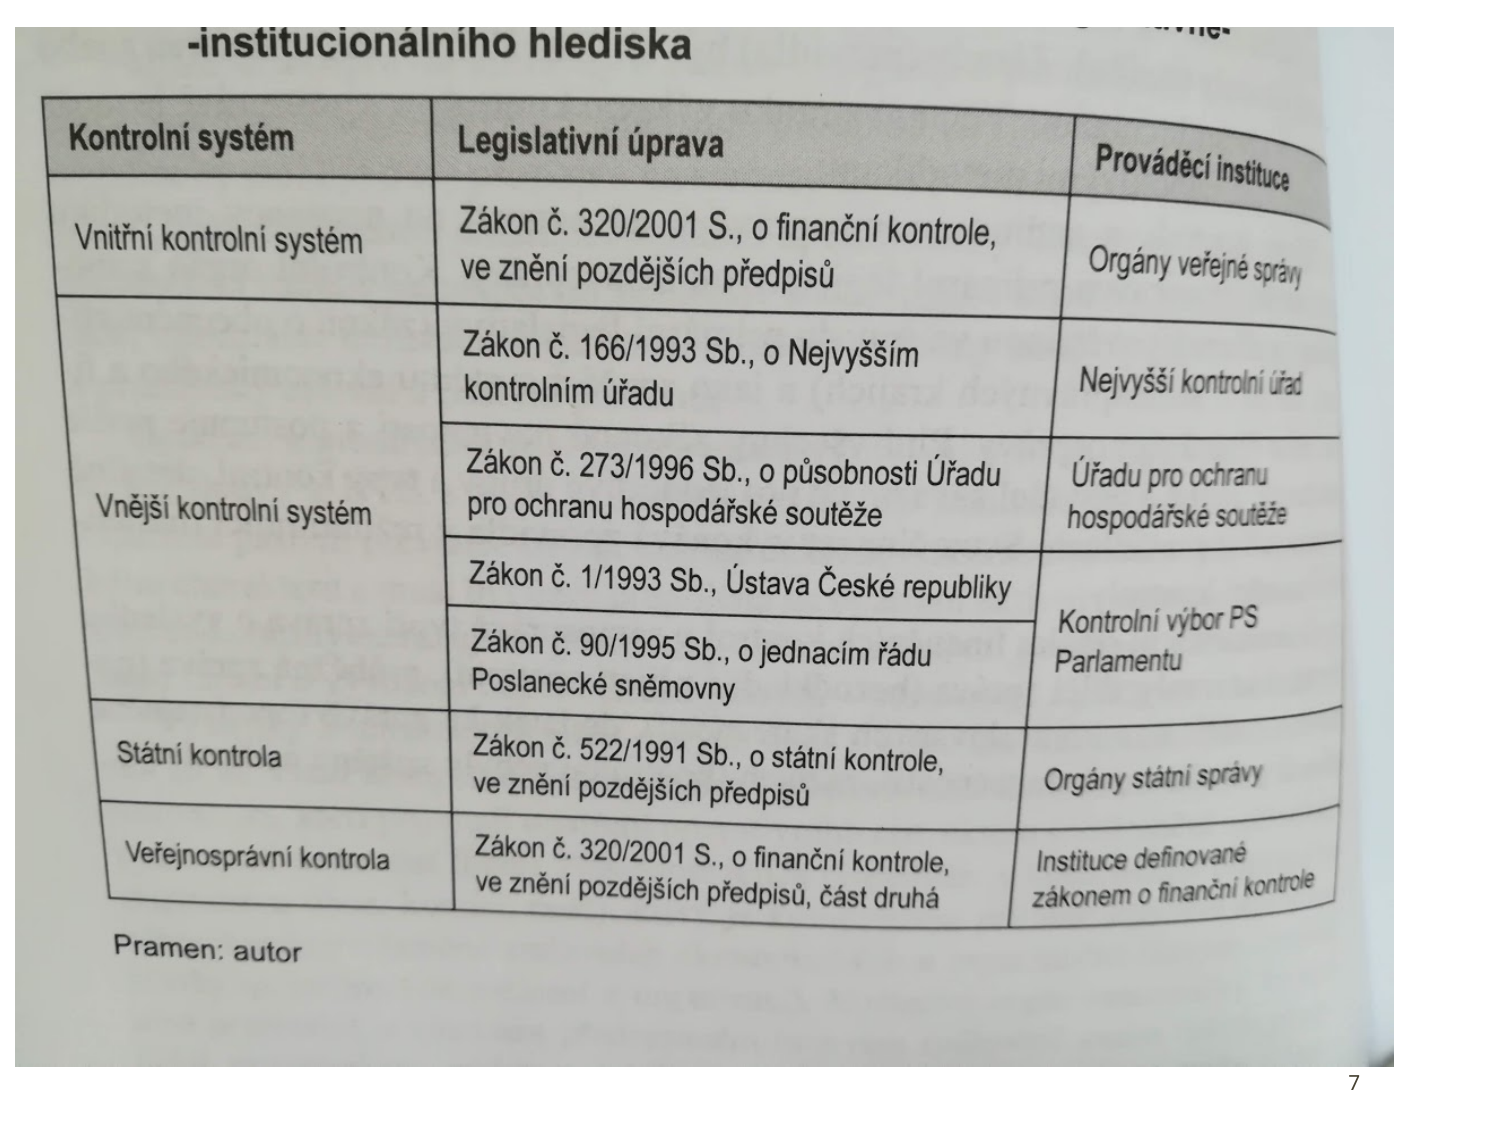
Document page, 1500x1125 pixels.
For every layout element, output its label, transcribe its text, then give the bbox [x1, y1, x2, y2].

picture [14, 27, 1394, 1067]
slide_number 7 [1333, 1061, 1454, 1107]
